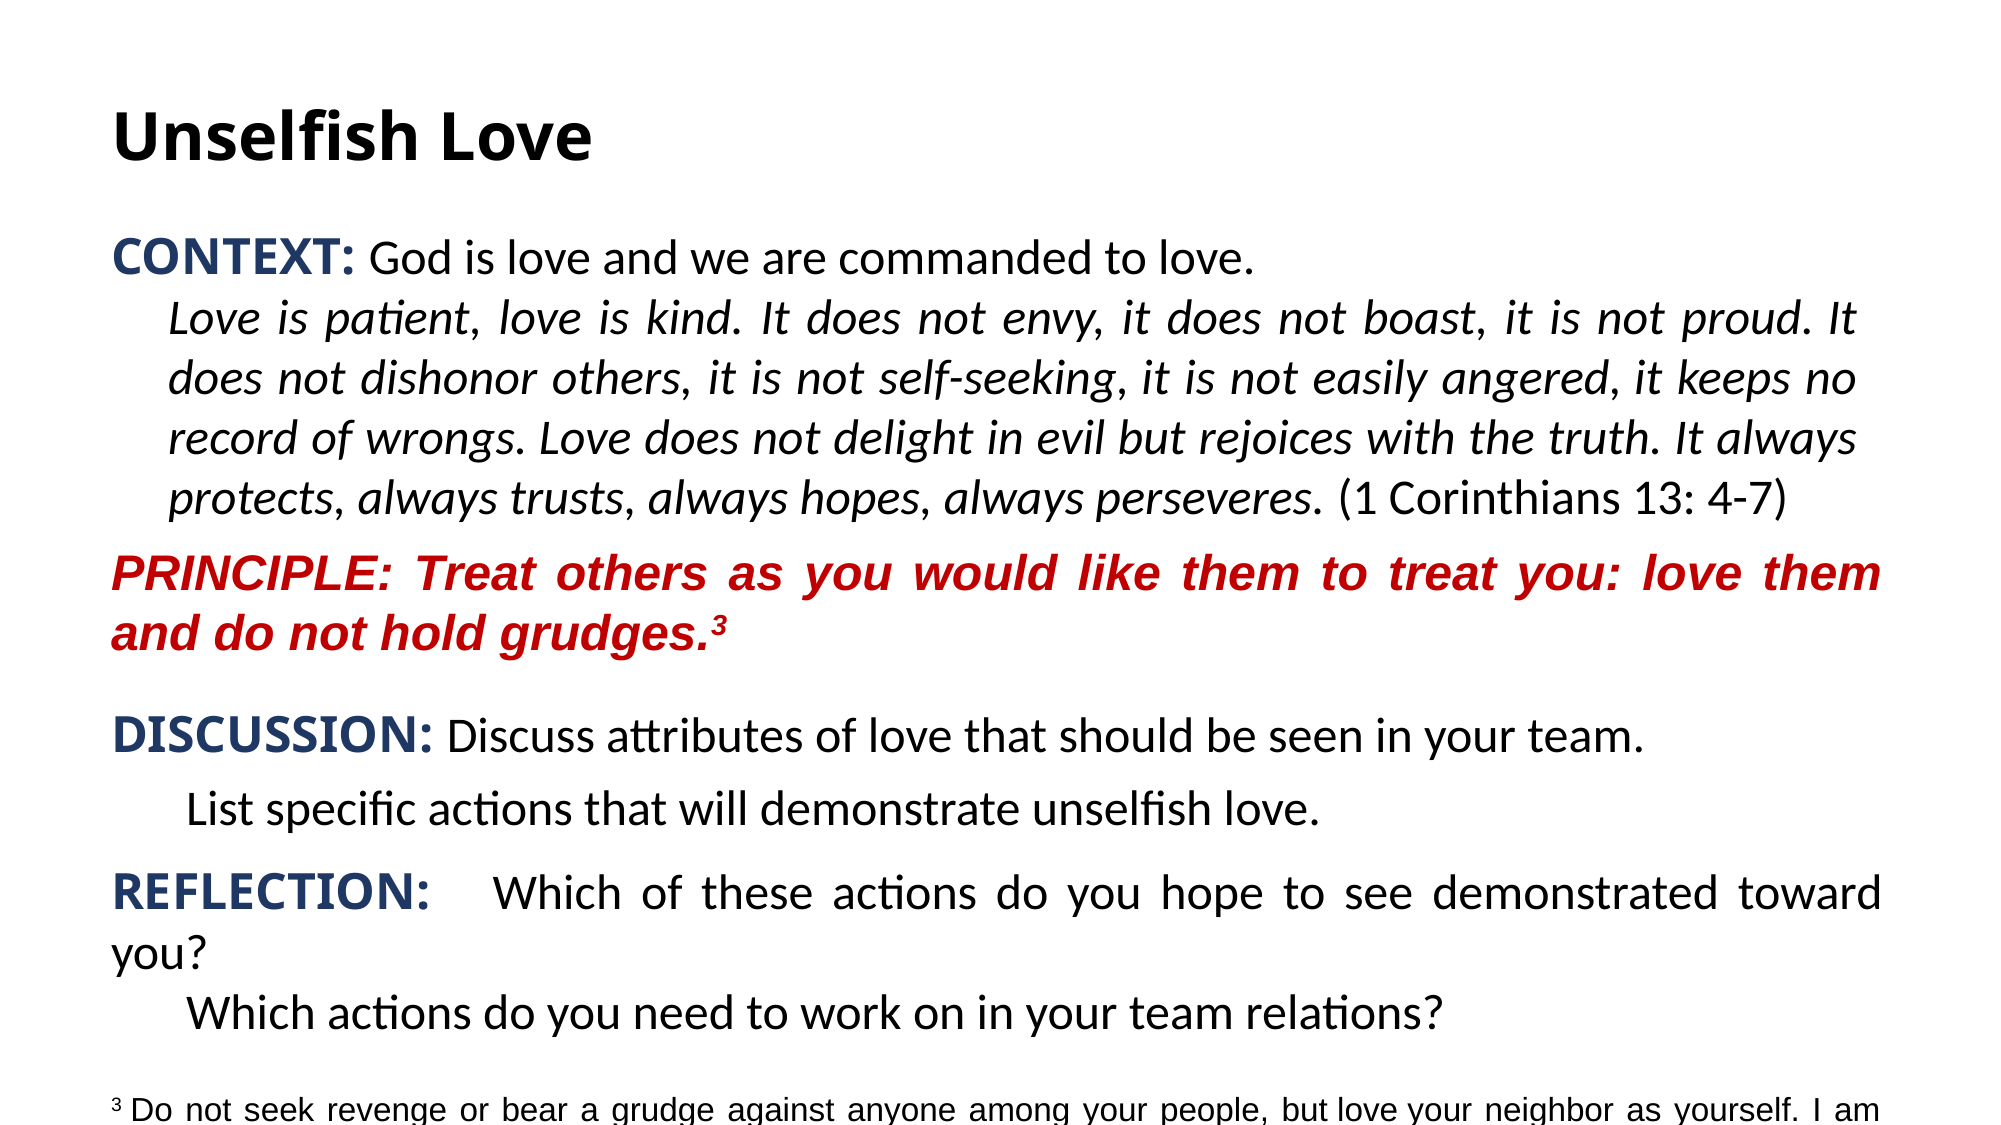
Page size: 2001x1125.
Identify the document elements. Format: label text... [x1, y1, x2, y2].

text_box Unselfish Love Context: God is love and we are commanded to love. Love is patient, love is kind. It does not envy, it does not boast, it is not proud. It does not dishonor others, it is not self-seeking, it is not easily angered, it keeps no record of wrongs. Love does not delight in evil but rejoices with the truth. It always protects, always trusts, always hopes, always perseveres. (1 Corinthians 13: 4-7) PRINCIPLE: Treat others as you would like them to treat you: love them and do not hold grudges.3 Discussion: Discuss attributes of love that should be seen in your team. List specific actions that will demonstrate unselfish love. Reflection: Which of these actions do you hope to see demonstrated toward you? Which actions do you need to work on in your team relations? 3 Do not seek revenge or bear a grudge against anyone among your people, but love your neighbor as yourself. I am the Lord. (Leviticus 19:18) [96, 86, 1899, 1125]
